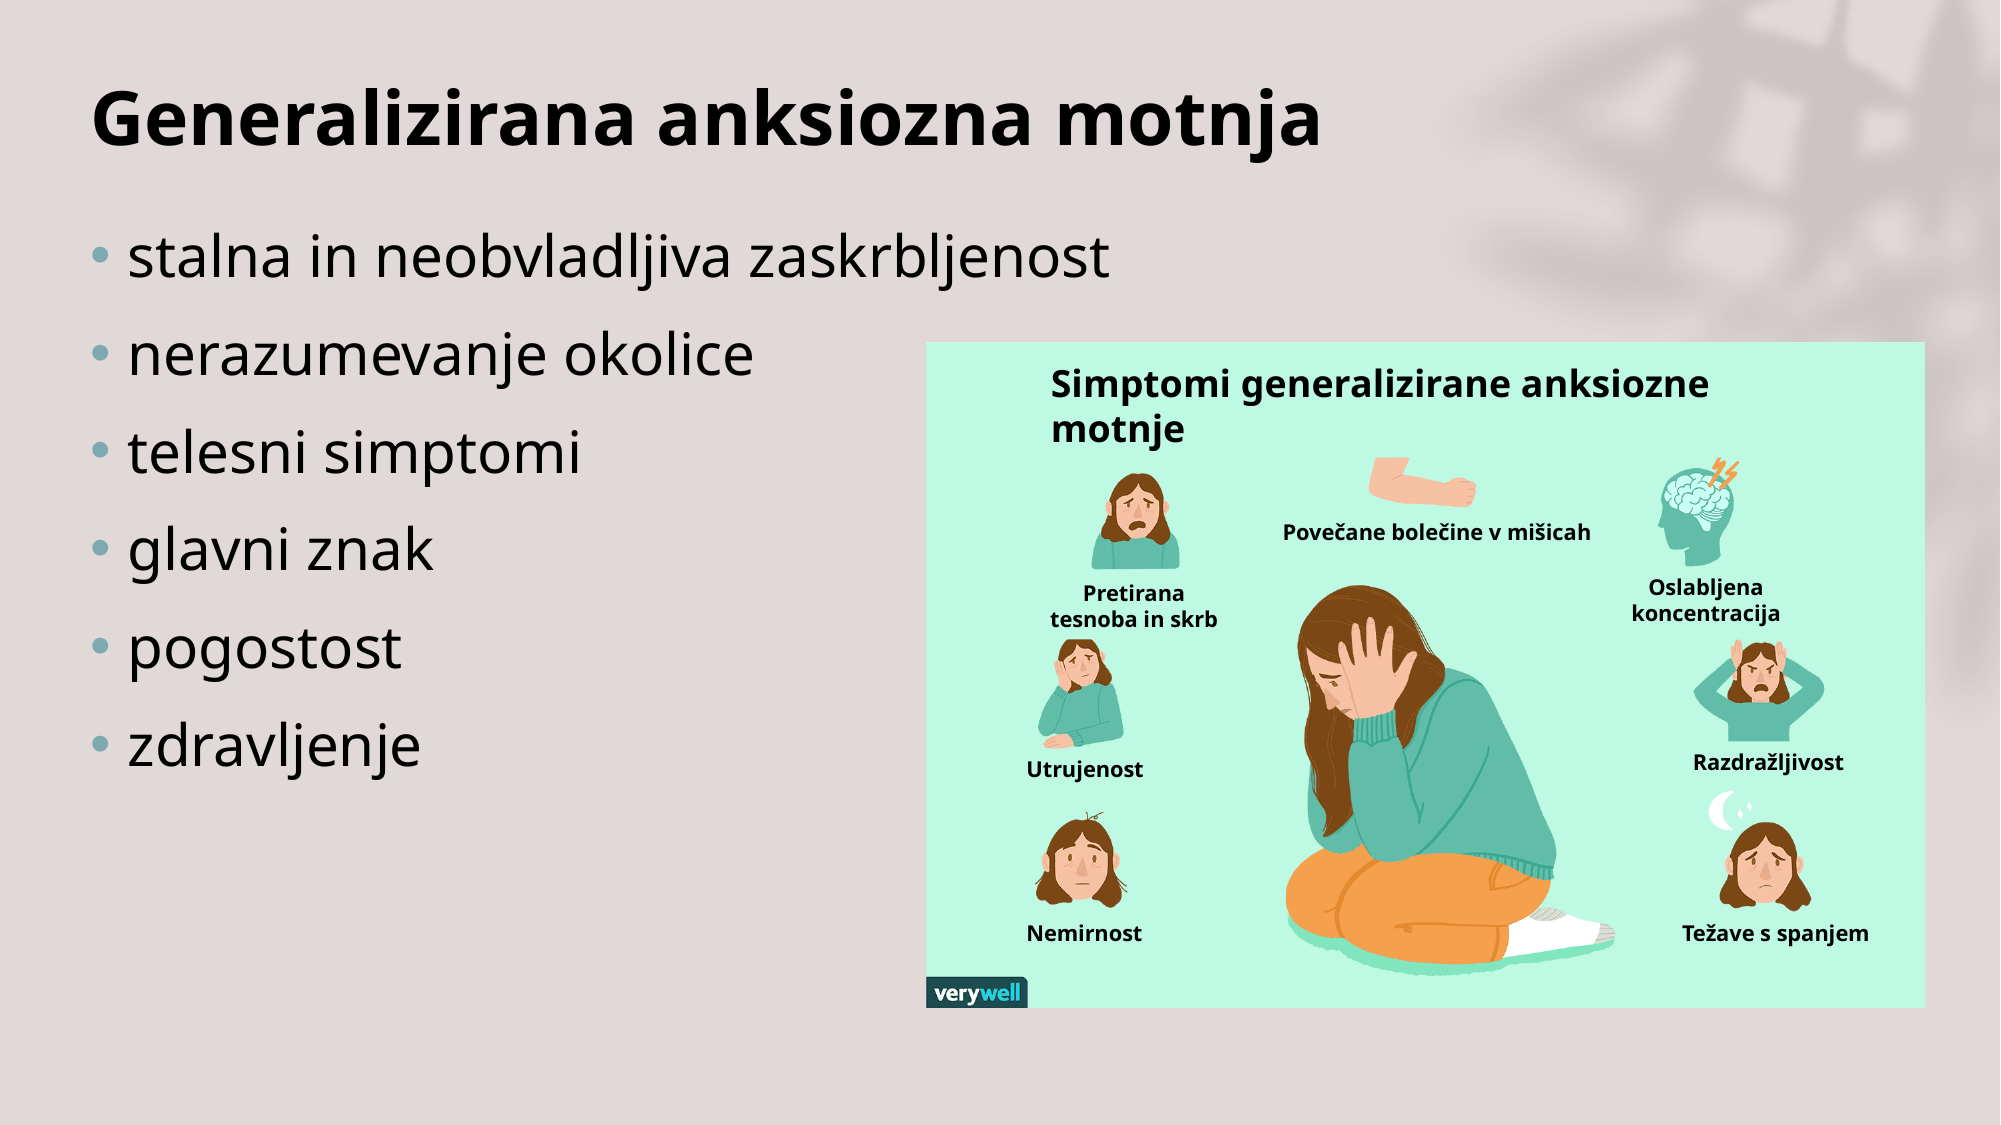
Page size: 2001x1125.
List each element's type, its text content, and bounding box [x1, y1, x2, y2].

title Generalizirana anksiozna motnja [75, 25, 1863, 204]
picture [926, 342, 1925, 1009]
list stalna in neobvladljiva zaskrbljenost nerazumevanje okolice telesni simptomi glavni znak pogostost zdravljenje [75, 204, 1925, 1009]
